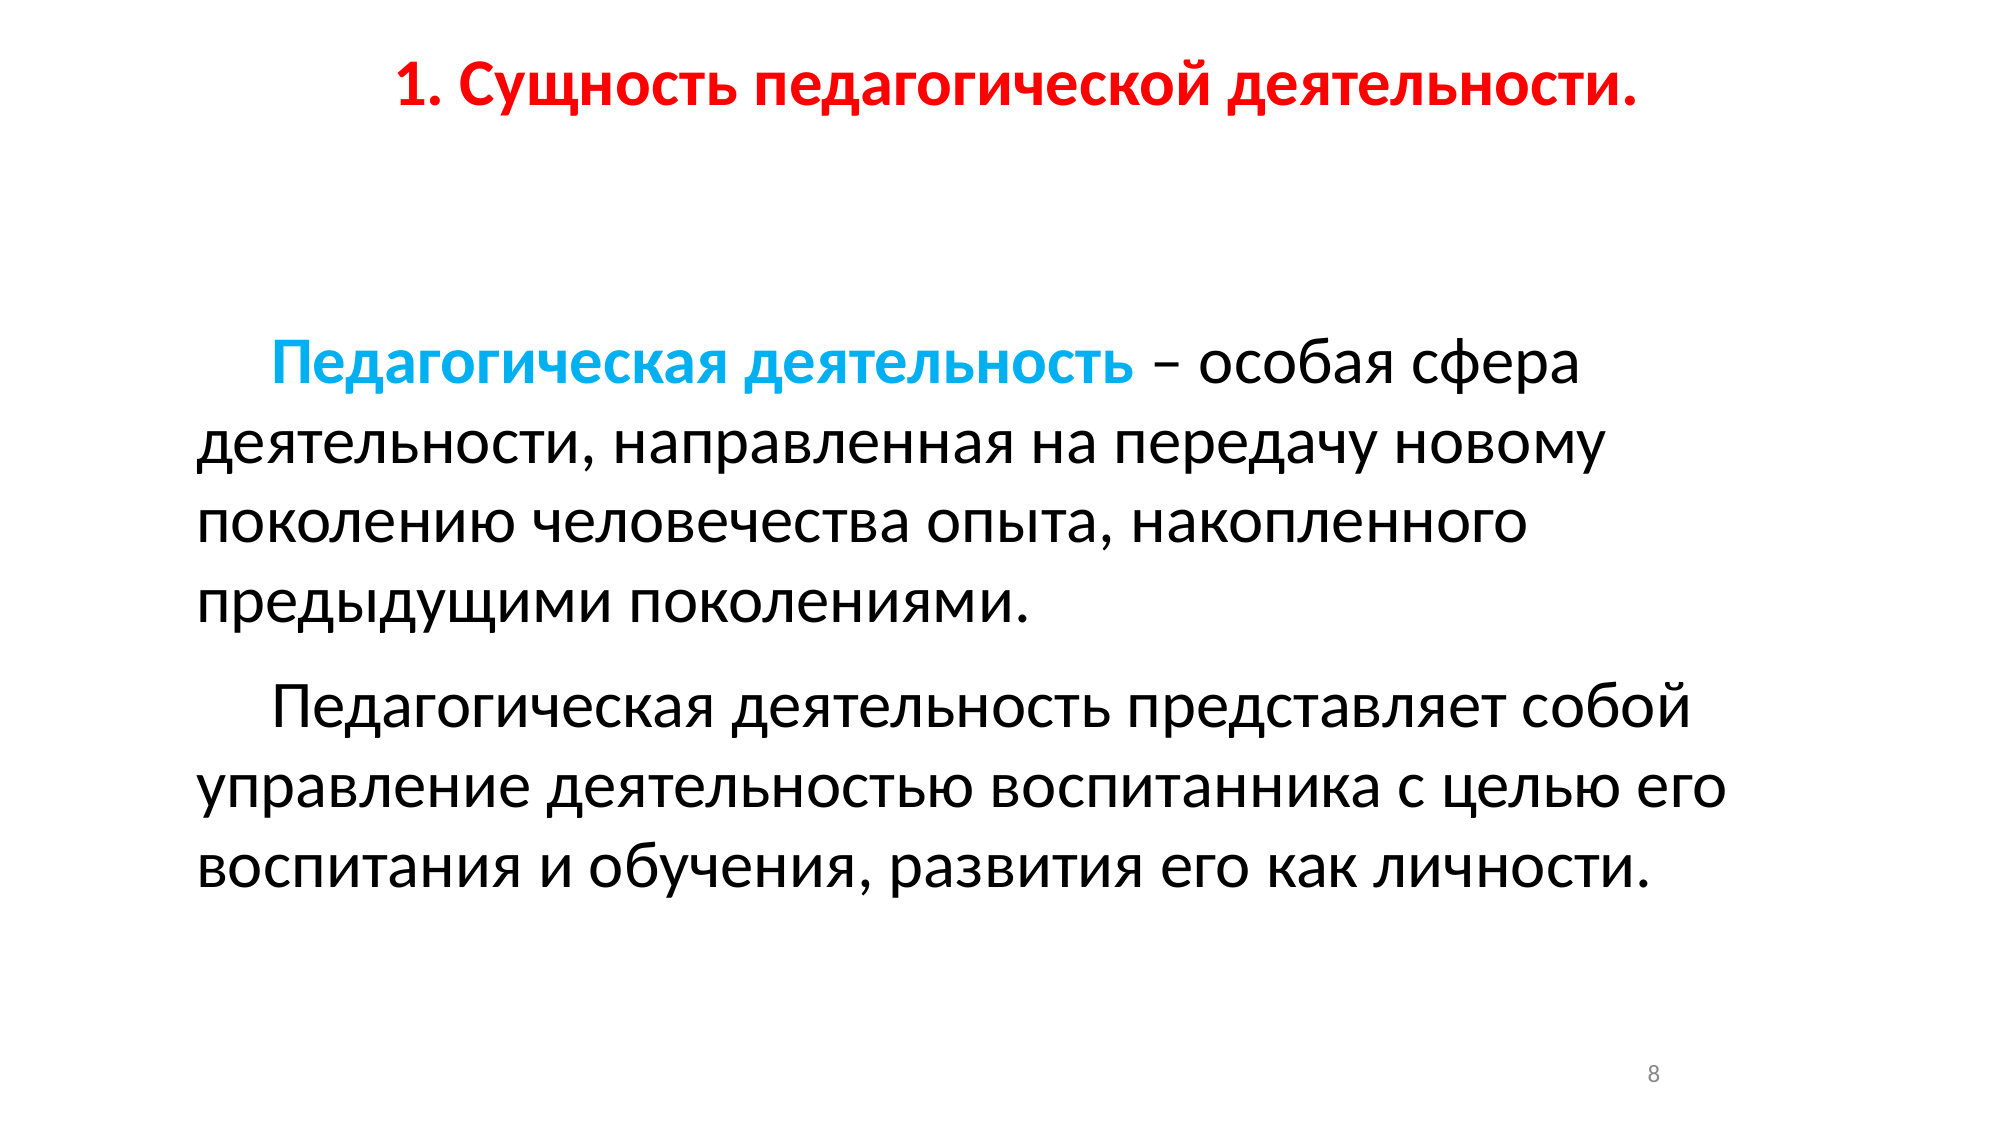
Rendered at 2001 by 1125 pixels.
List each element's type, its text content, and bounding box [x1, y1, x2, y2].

text_box 8 [1325, 1042, 1675, 1103]
text_box 1. Сущность педагогической деятельности. [249, 30, 1709, 127]
text_box Педагогическая деятельность – особая сфера деятельности, направленная на передачу новому поколению человечества опыта, накопленного предыдущими поколениями. Педагогическая деятельность представляет собой управление деятельностью воспитанника с целью его воспитания и обучения, развития его как личности. [181, 308, 1901, 909]
